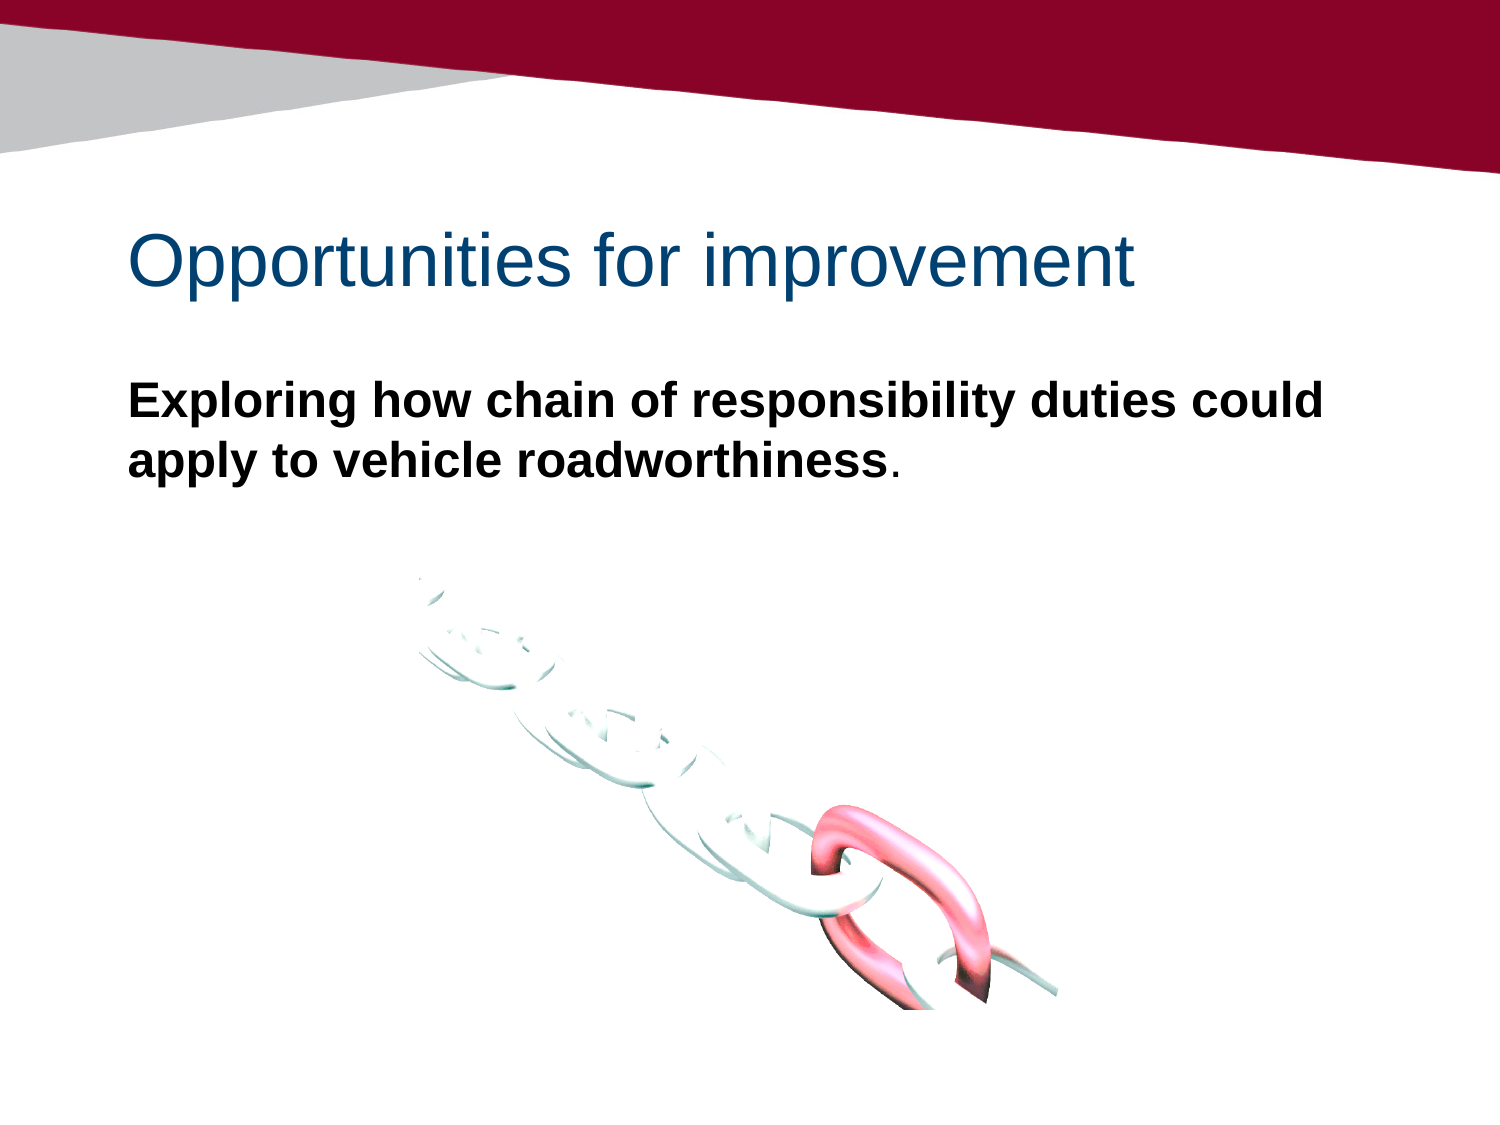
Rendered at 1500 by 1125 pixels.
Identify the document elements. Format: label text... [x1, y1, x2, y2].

picture [0, 0, 1500, 192]
list Exploring how chain of responsibility duties could apply to vehicle roadworthiness. [112, 350, 1388, 575]
picture [418, 514, 1265, 1010]
title Opportunities for improvement [112, 187, 1388, 325]
